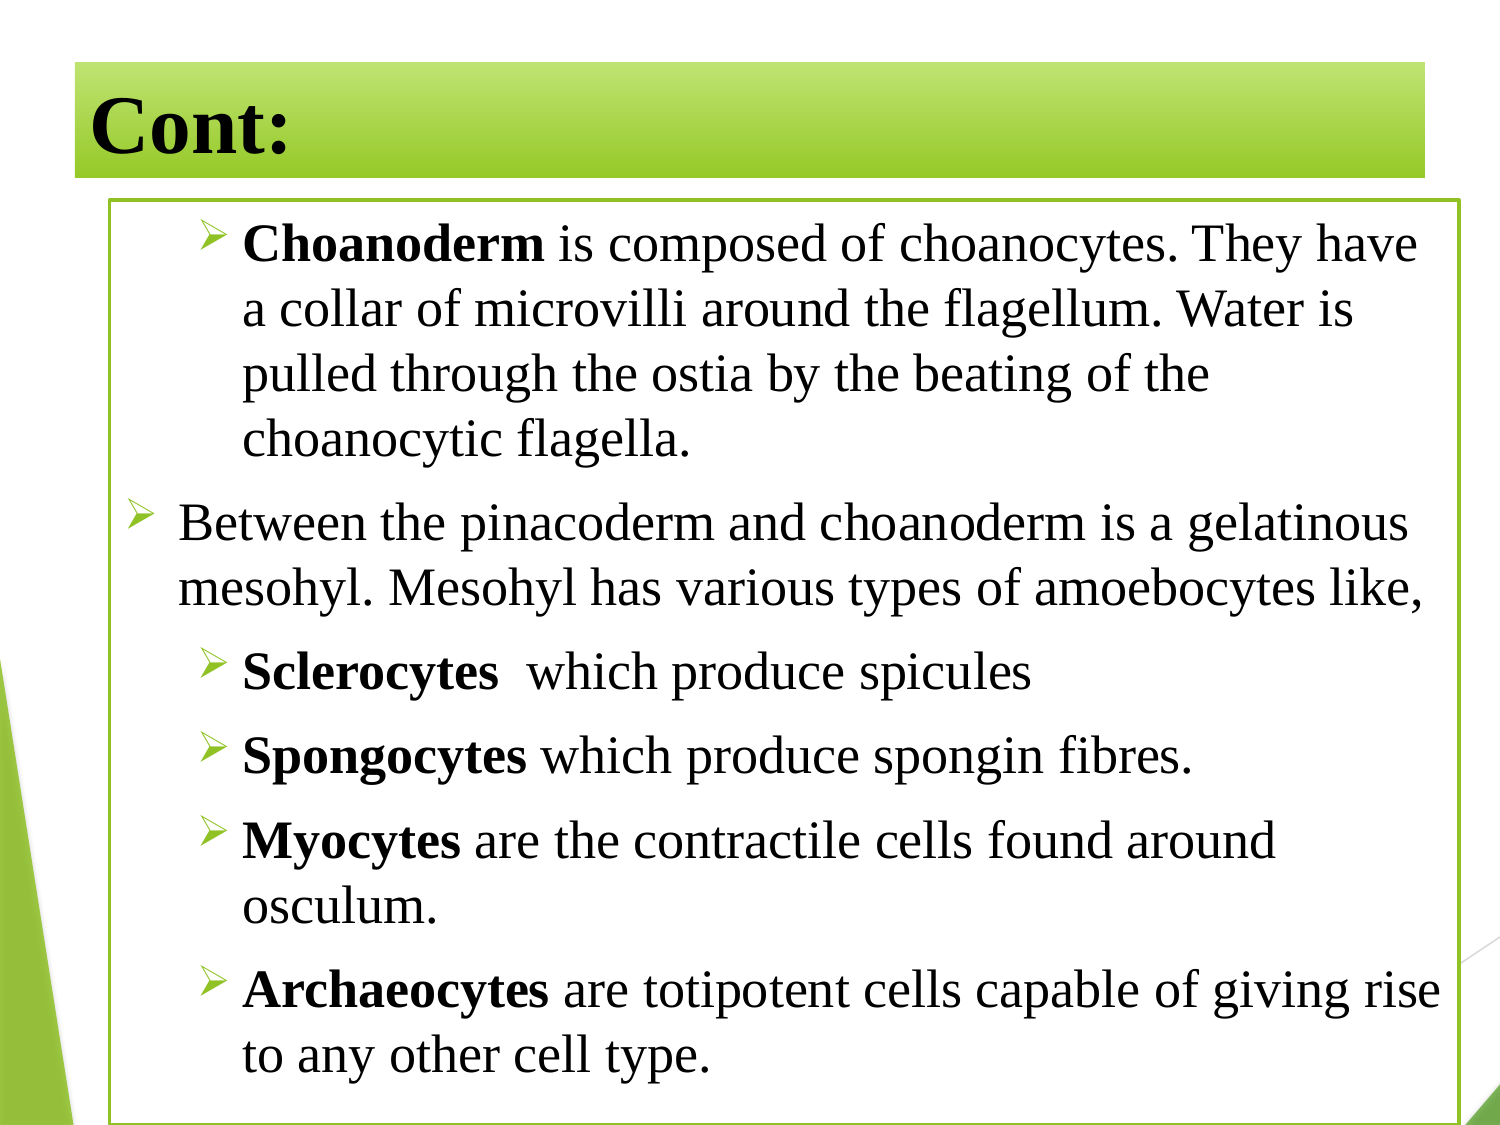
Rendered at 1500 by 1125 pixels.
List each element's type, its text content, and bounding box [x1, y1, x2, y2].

list Choanoderm is composed of choanocytes. They have a collar of microvilli around the flagellum. Water is pulled through the ostia by the beating of the choanocytic flagella. Between the pinacoderm and choanoderm is a gelatinous mesohyl. Mesohyl has various types of amoebocytes like, Sclerocytes which produce spicules Spongocytes which produce spongin fibres. Myocytes are the contractile cells found around osculum. Archaeocytes are totipotent cells capable of giving rise to any other cell type. [108, 198, 1461, 1125]
text_box Cont: [74, 62, 1425, 178]
